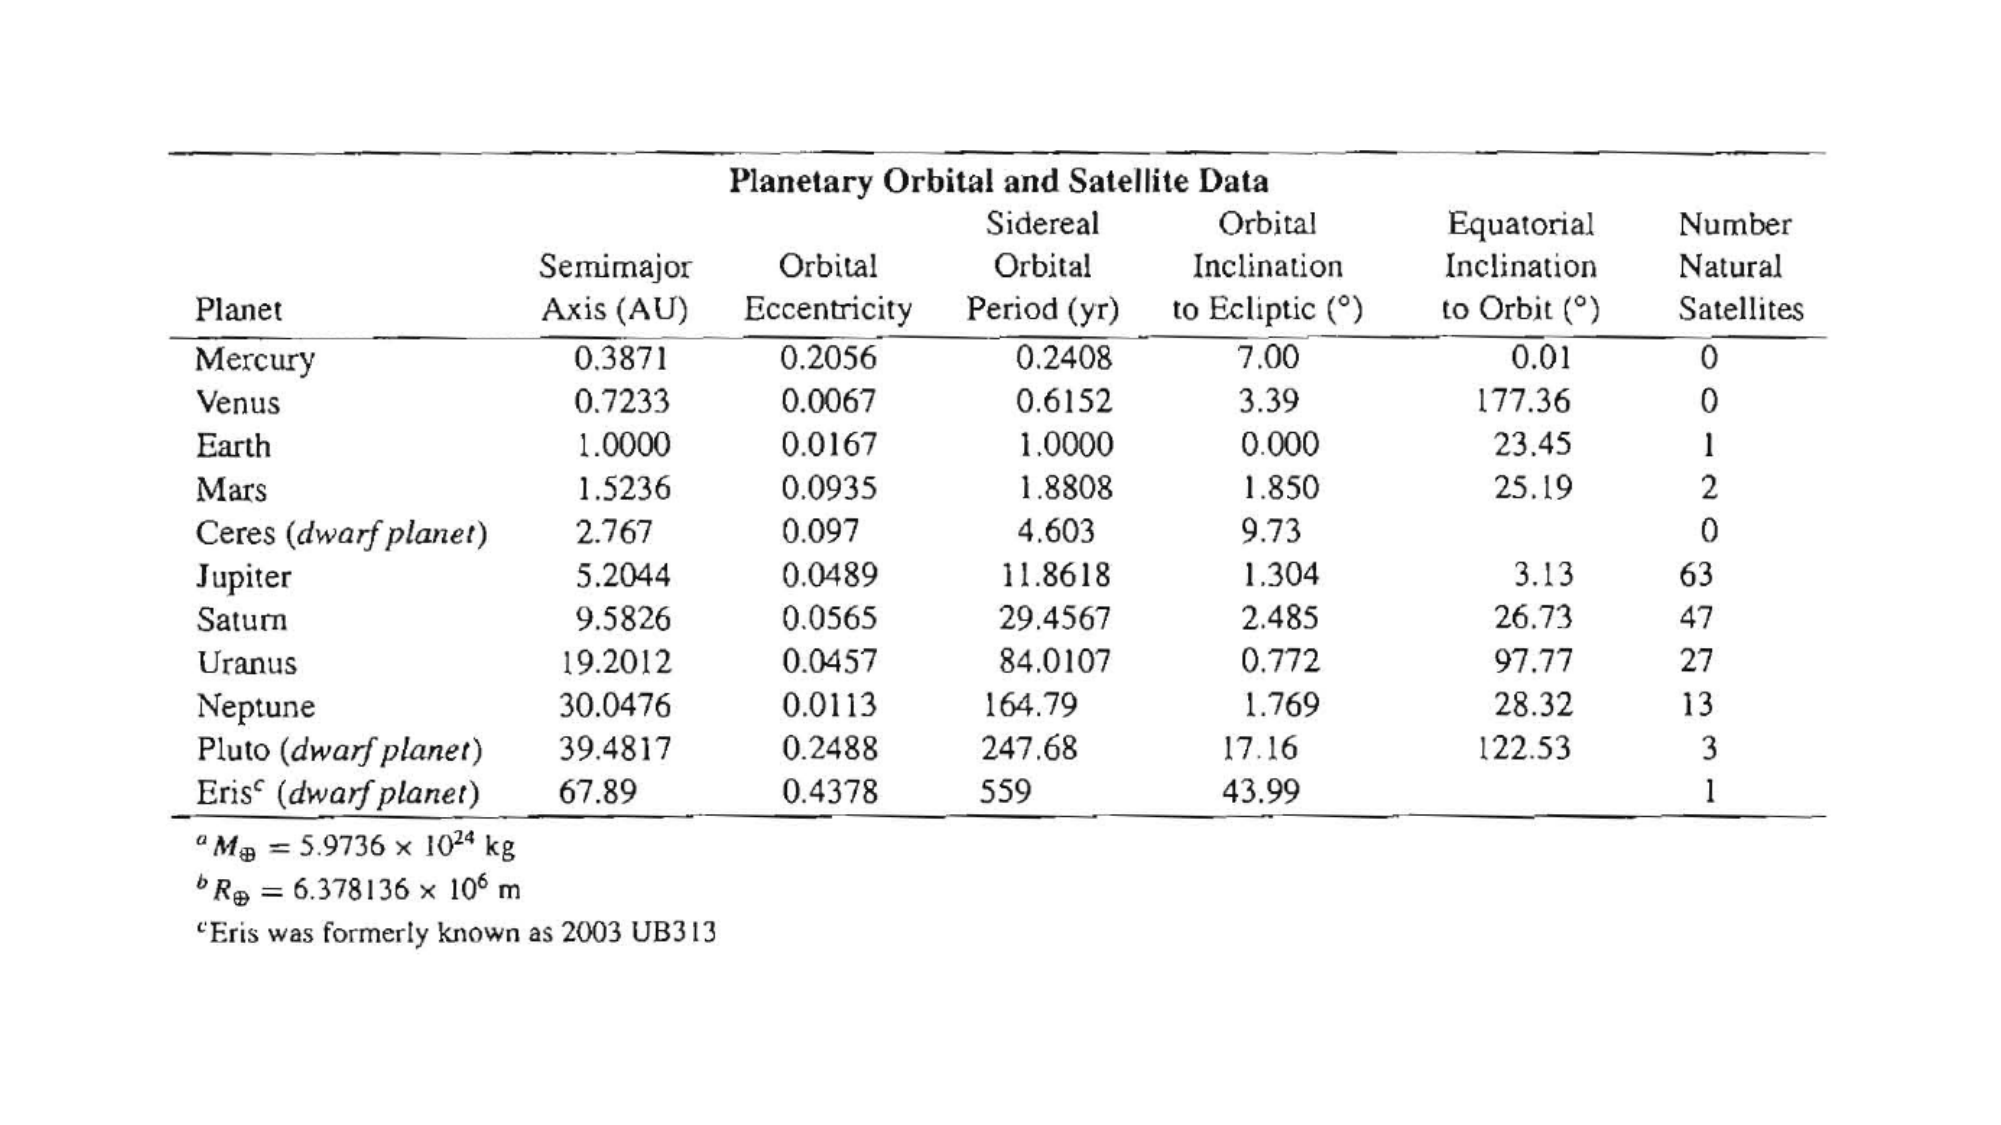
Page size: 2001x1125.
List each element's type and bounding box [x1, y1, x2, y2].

list [114, 149, 1892, 968]
